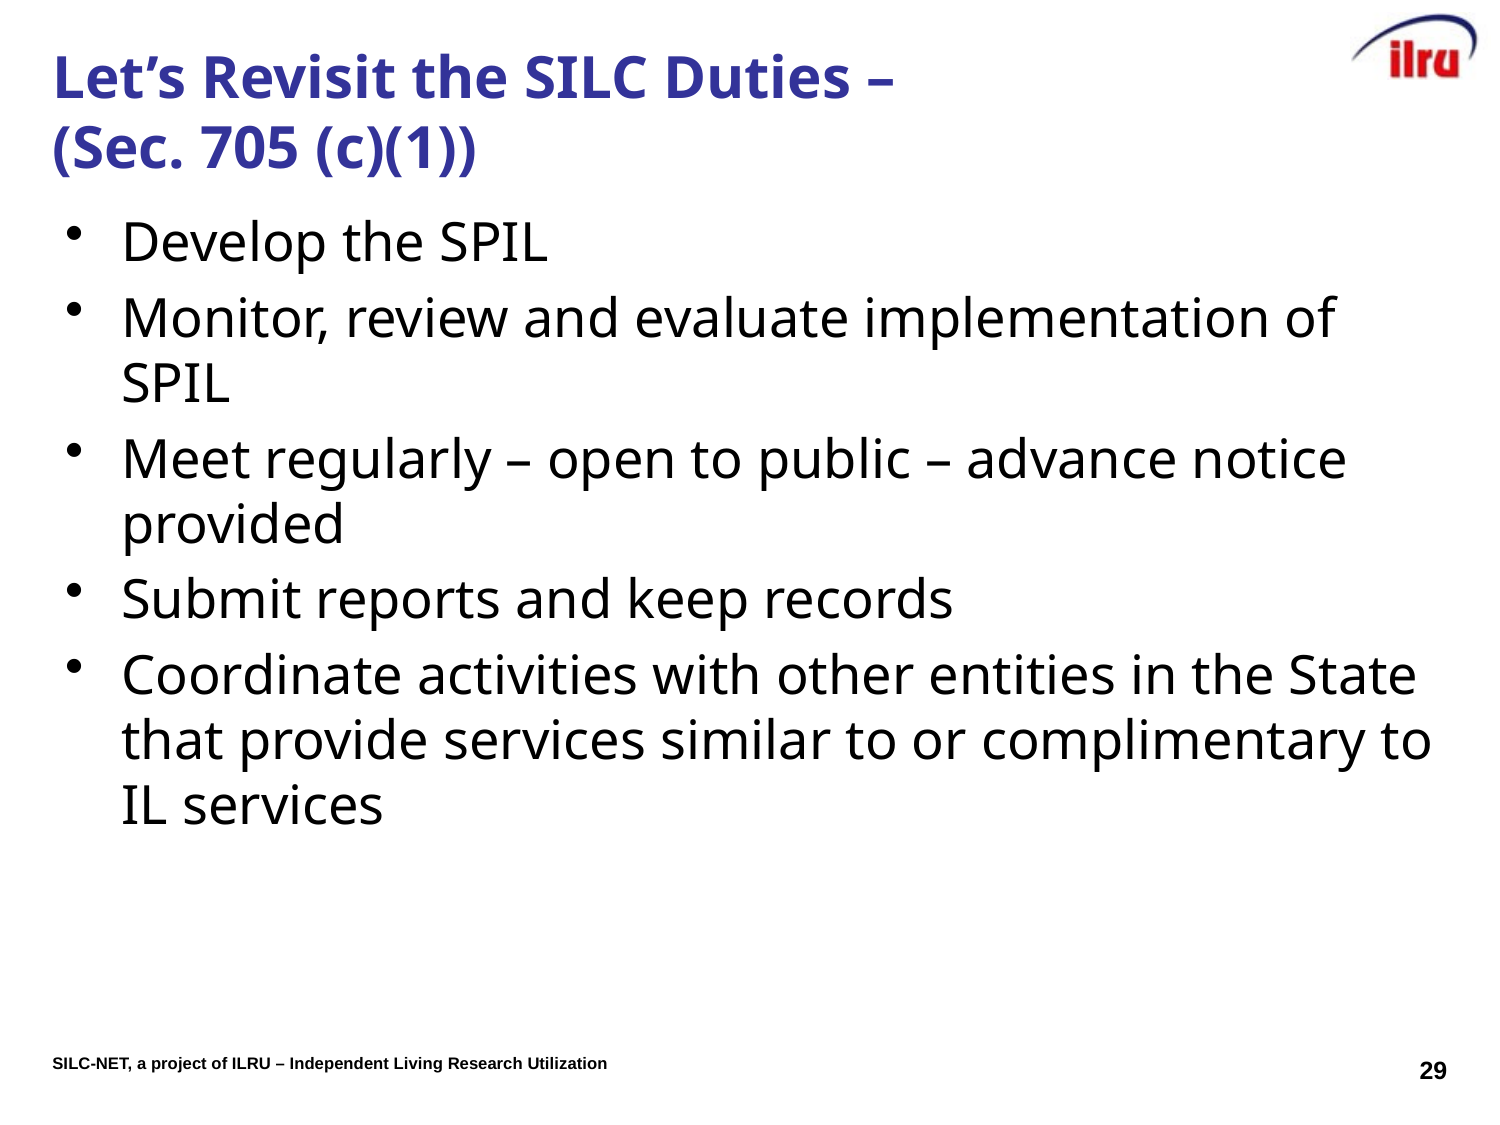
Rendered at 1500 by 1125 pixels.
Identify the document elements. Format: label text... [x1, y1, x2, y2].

picture [1350, 12, 1491, 80]
slide_number 29 [1074, 1047, 1463, 1088]
list Develop the SPIL Monitor, review and evaluate implementation of SPIL Meet regularly – open to public – advance notice provided Submit reports and keep records Coordinate activities with other entities in the State that provide services similar to or complimentary to IL services [49, 199, 1463, 1026]
title Let’s Revisit the SILC Duties – (Sec. 705 (c)(1)) [37, 44, 1426, 176]
